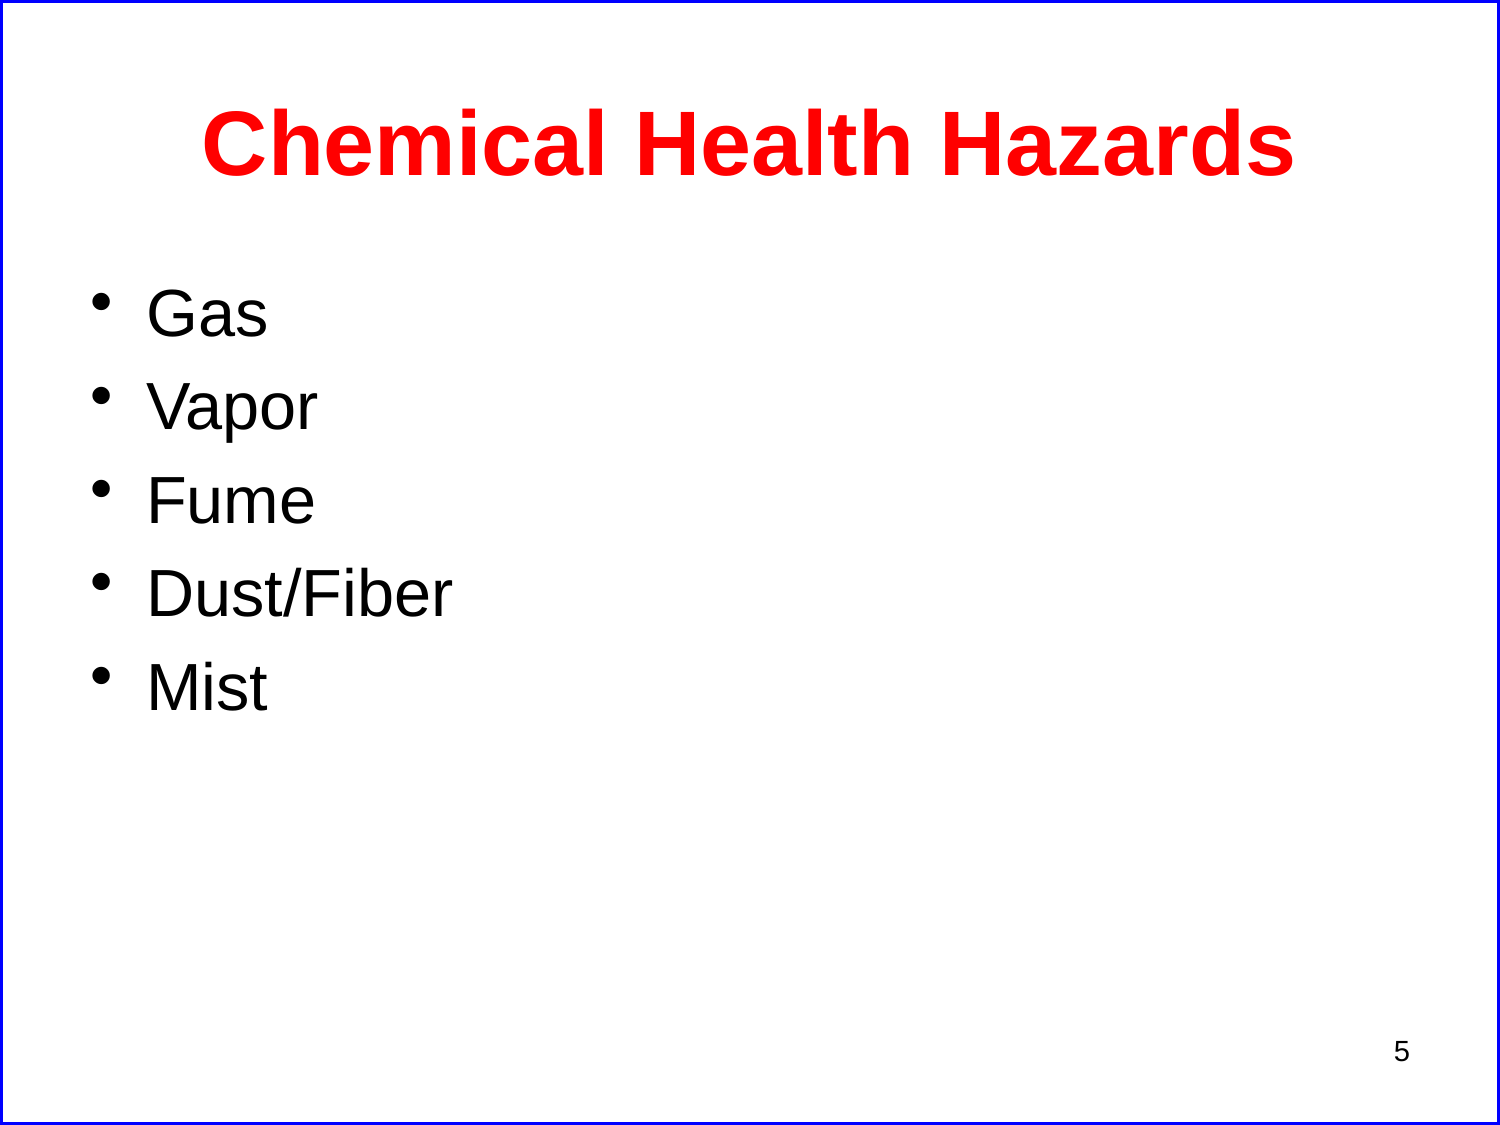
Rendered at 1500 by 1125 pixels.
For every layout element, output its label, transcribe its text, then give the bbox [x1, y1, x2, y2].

title Chemical Health Hazards [75, 45, 1425, 233]
slide_number 5 [1074, 1024, 1426, 1103]
list Gas Vapor Fume Dust/Fiber Mist [75, 262, 1425, 1005]
